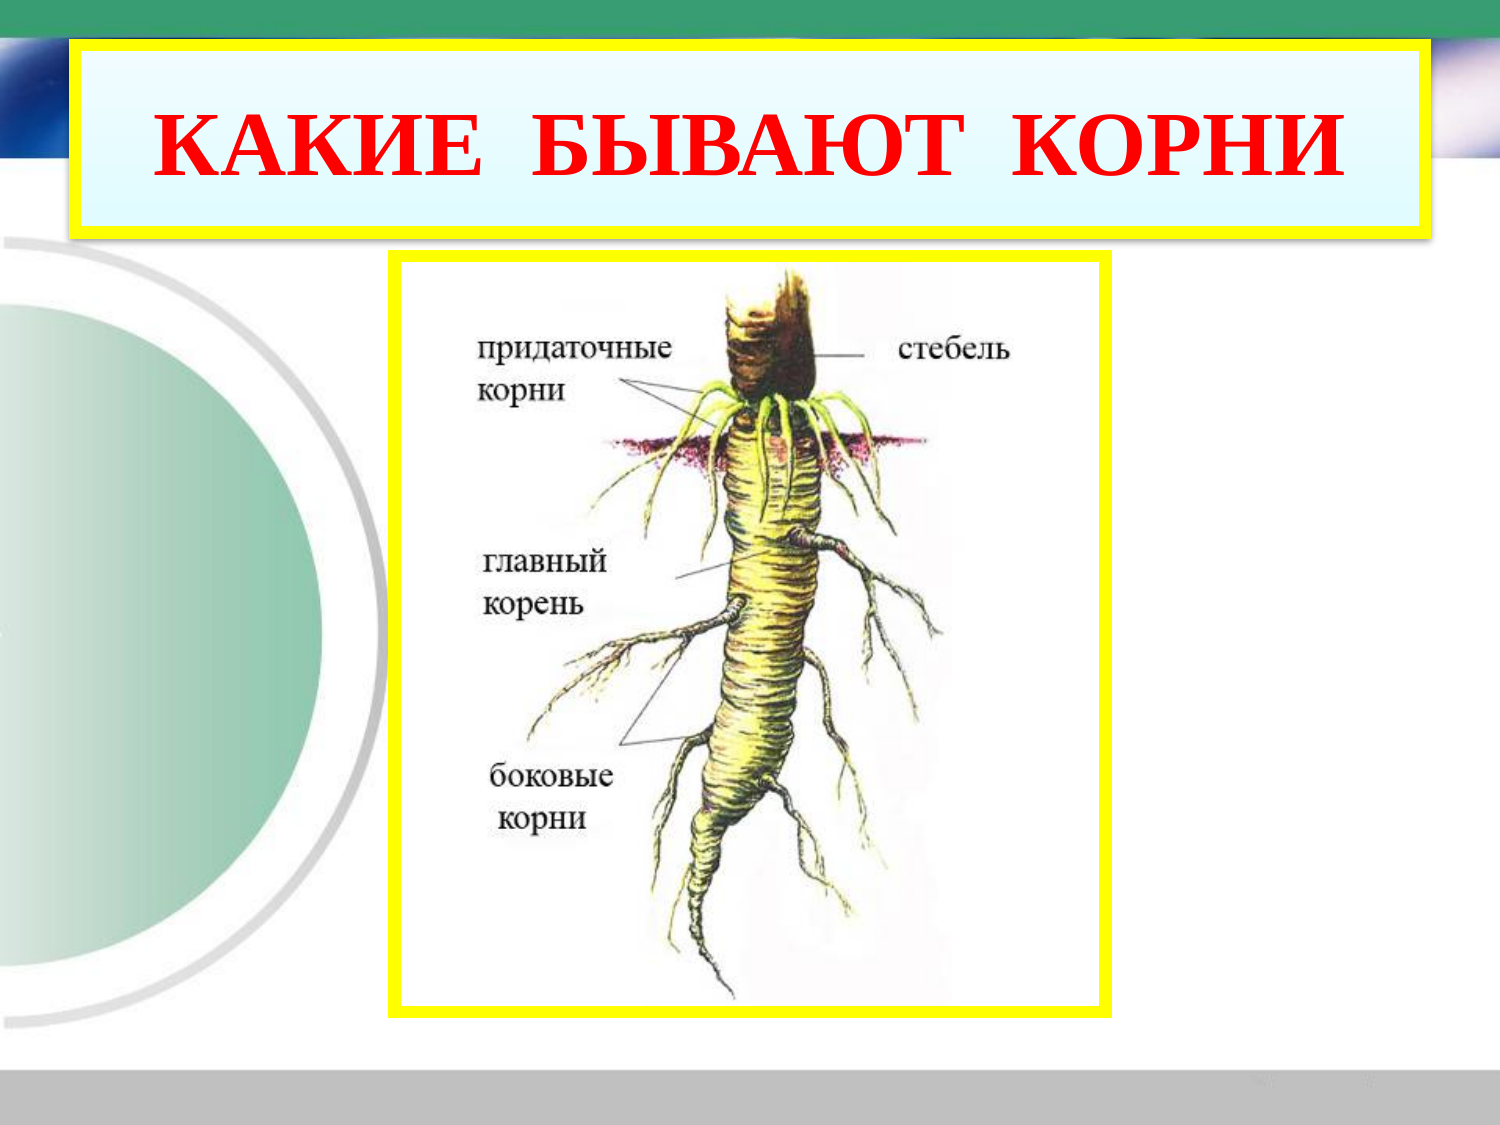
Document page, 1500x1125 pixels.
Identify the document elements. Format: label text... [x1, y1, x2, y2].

title КАКИЕ БЫВАЮТ КОРНИ [74, 44, 1426, 233]
picture [0, 0, 1500, 1125]
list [400, 262, 1100, 1006]
